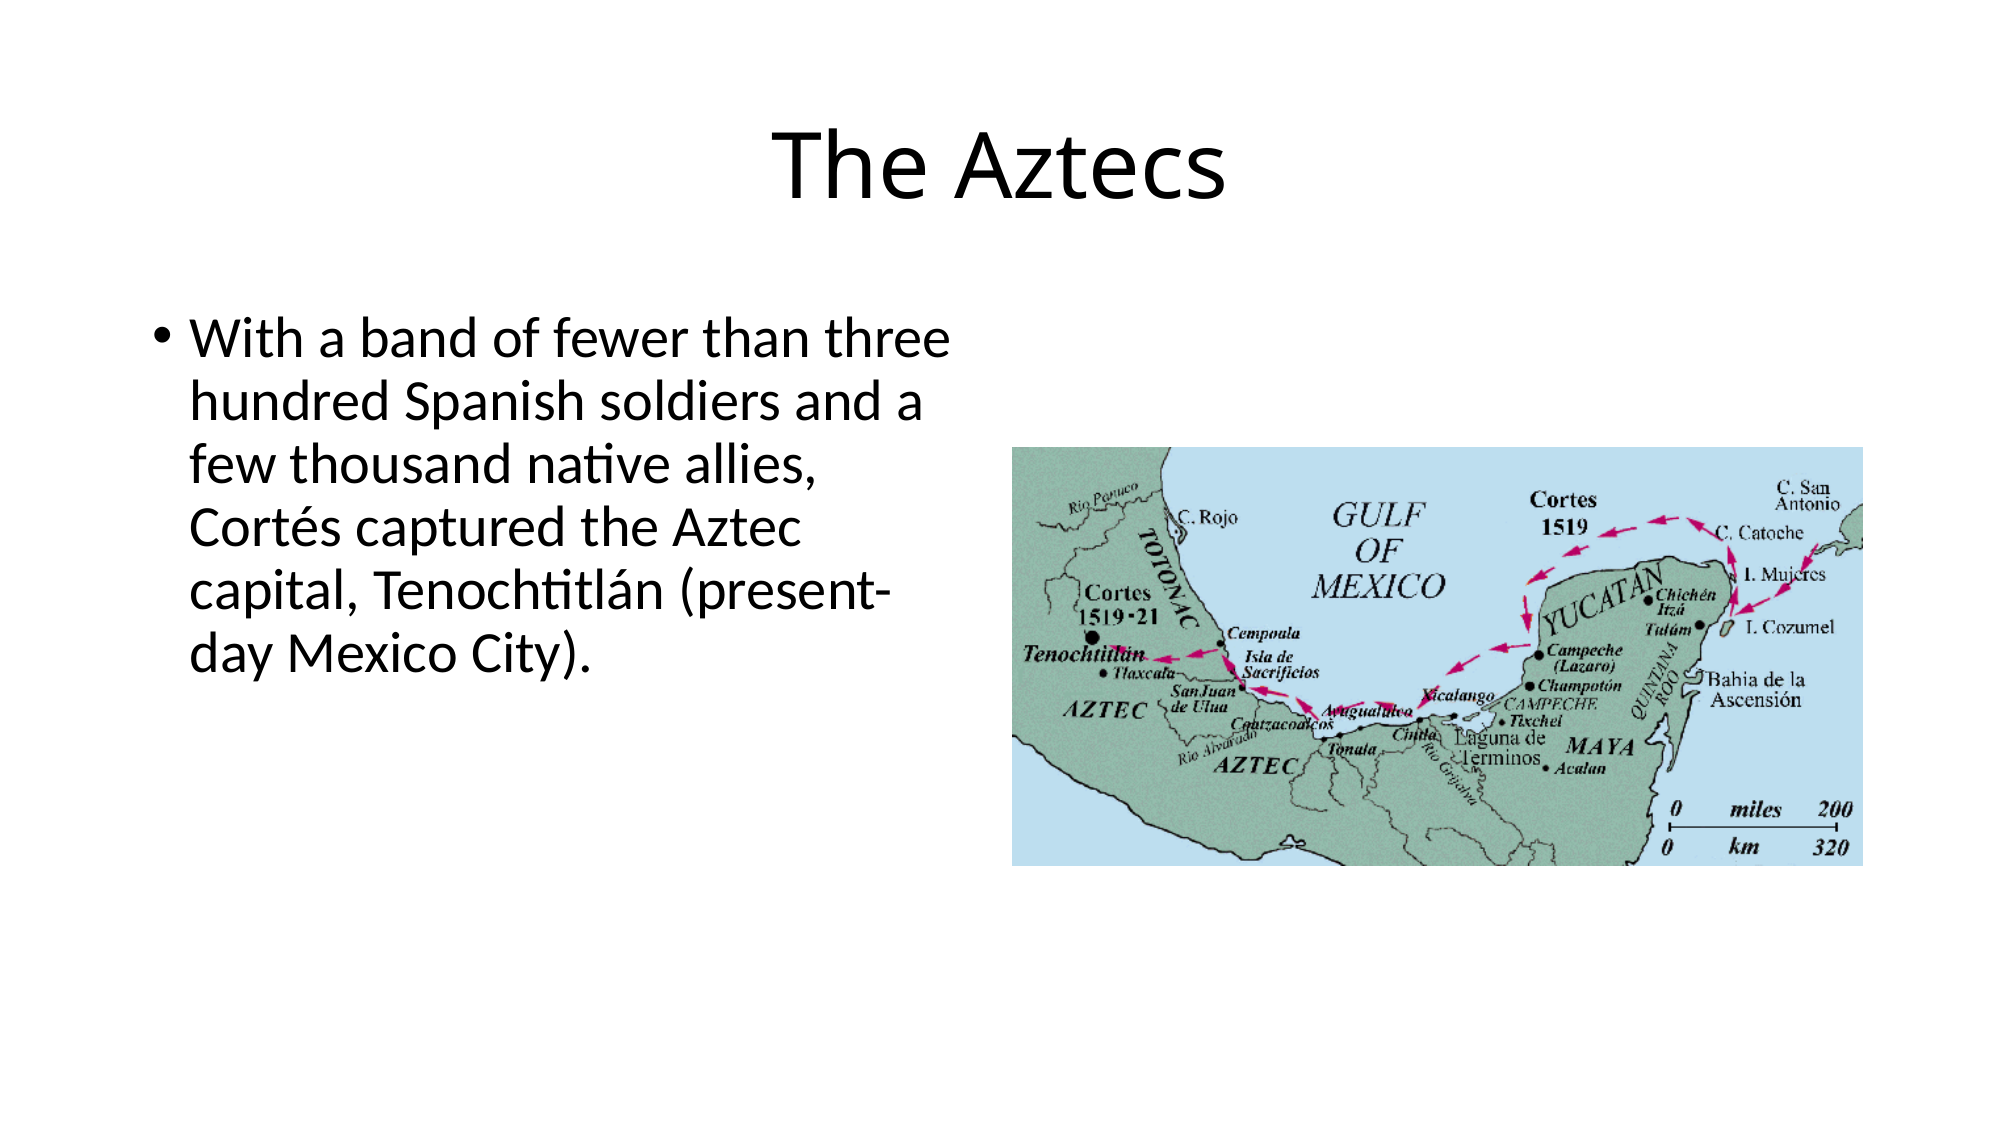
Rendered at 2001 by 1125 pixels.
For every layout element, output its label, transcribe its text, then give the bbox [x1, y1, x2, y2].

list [1012, 447, 1863, 866]
list With a band of fewer than three hundred Spanish soldiers and a few thousand native allies, Cortés captured the Aztec capital, Tenochtitlán (present-day Mexico City). [137, 299, 988, 1014]
title The Aztecs [137, 59, 1863, 278]
